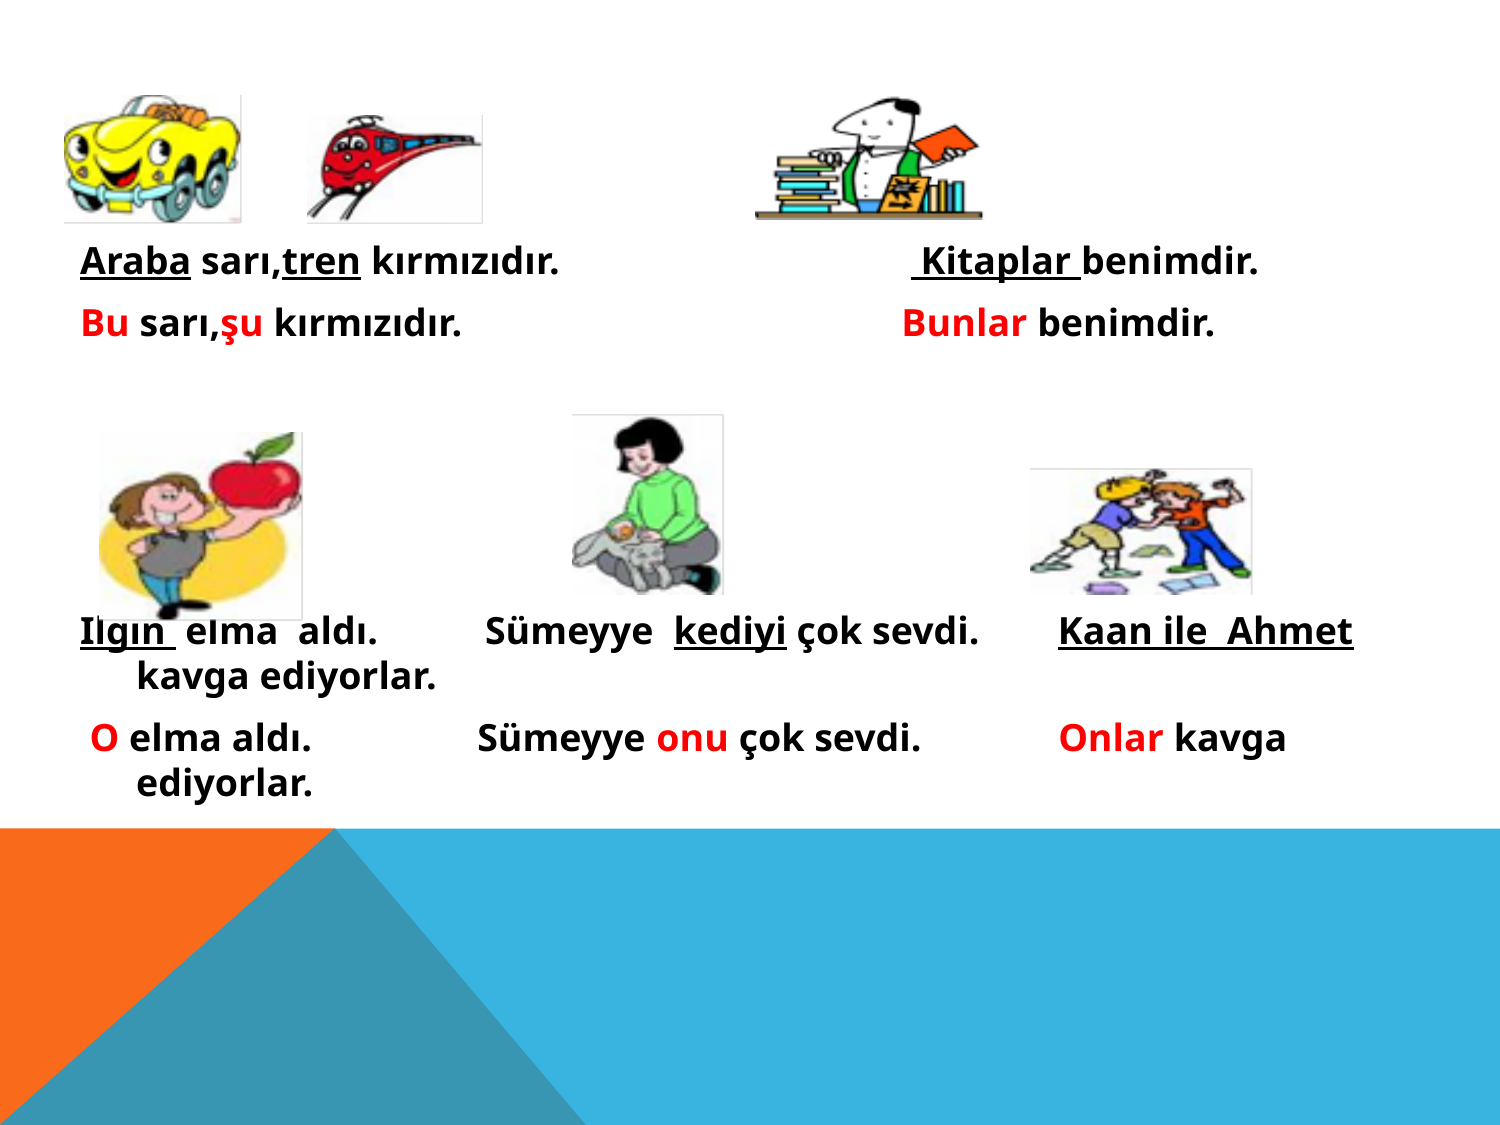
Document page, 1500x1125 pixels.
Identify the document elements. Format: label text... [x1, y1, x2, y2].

picture [754, 95, 987, 220]
picture [1030, 467, 1256, 595]
picture [307, 115, 485, 229]
picture [64, 95, 245, 227]
list Araba sarı,tren kırmızıdır. Kitaplar benimdir. Bu sarı,şu kırmızıdır. Bunlar benimdir. Ilgın elma aldı. Sümeyye kediyi çok sevdi. Kaan ile Ahmet kavga ediyorlar. O elma aldı. Sümeyye onu çok sevdi. Onlar kavga ediyorlar. [64, 54, 1459, 823]
picture [99, 432, 306, 624]
picture [572, 413, 727, 595]
